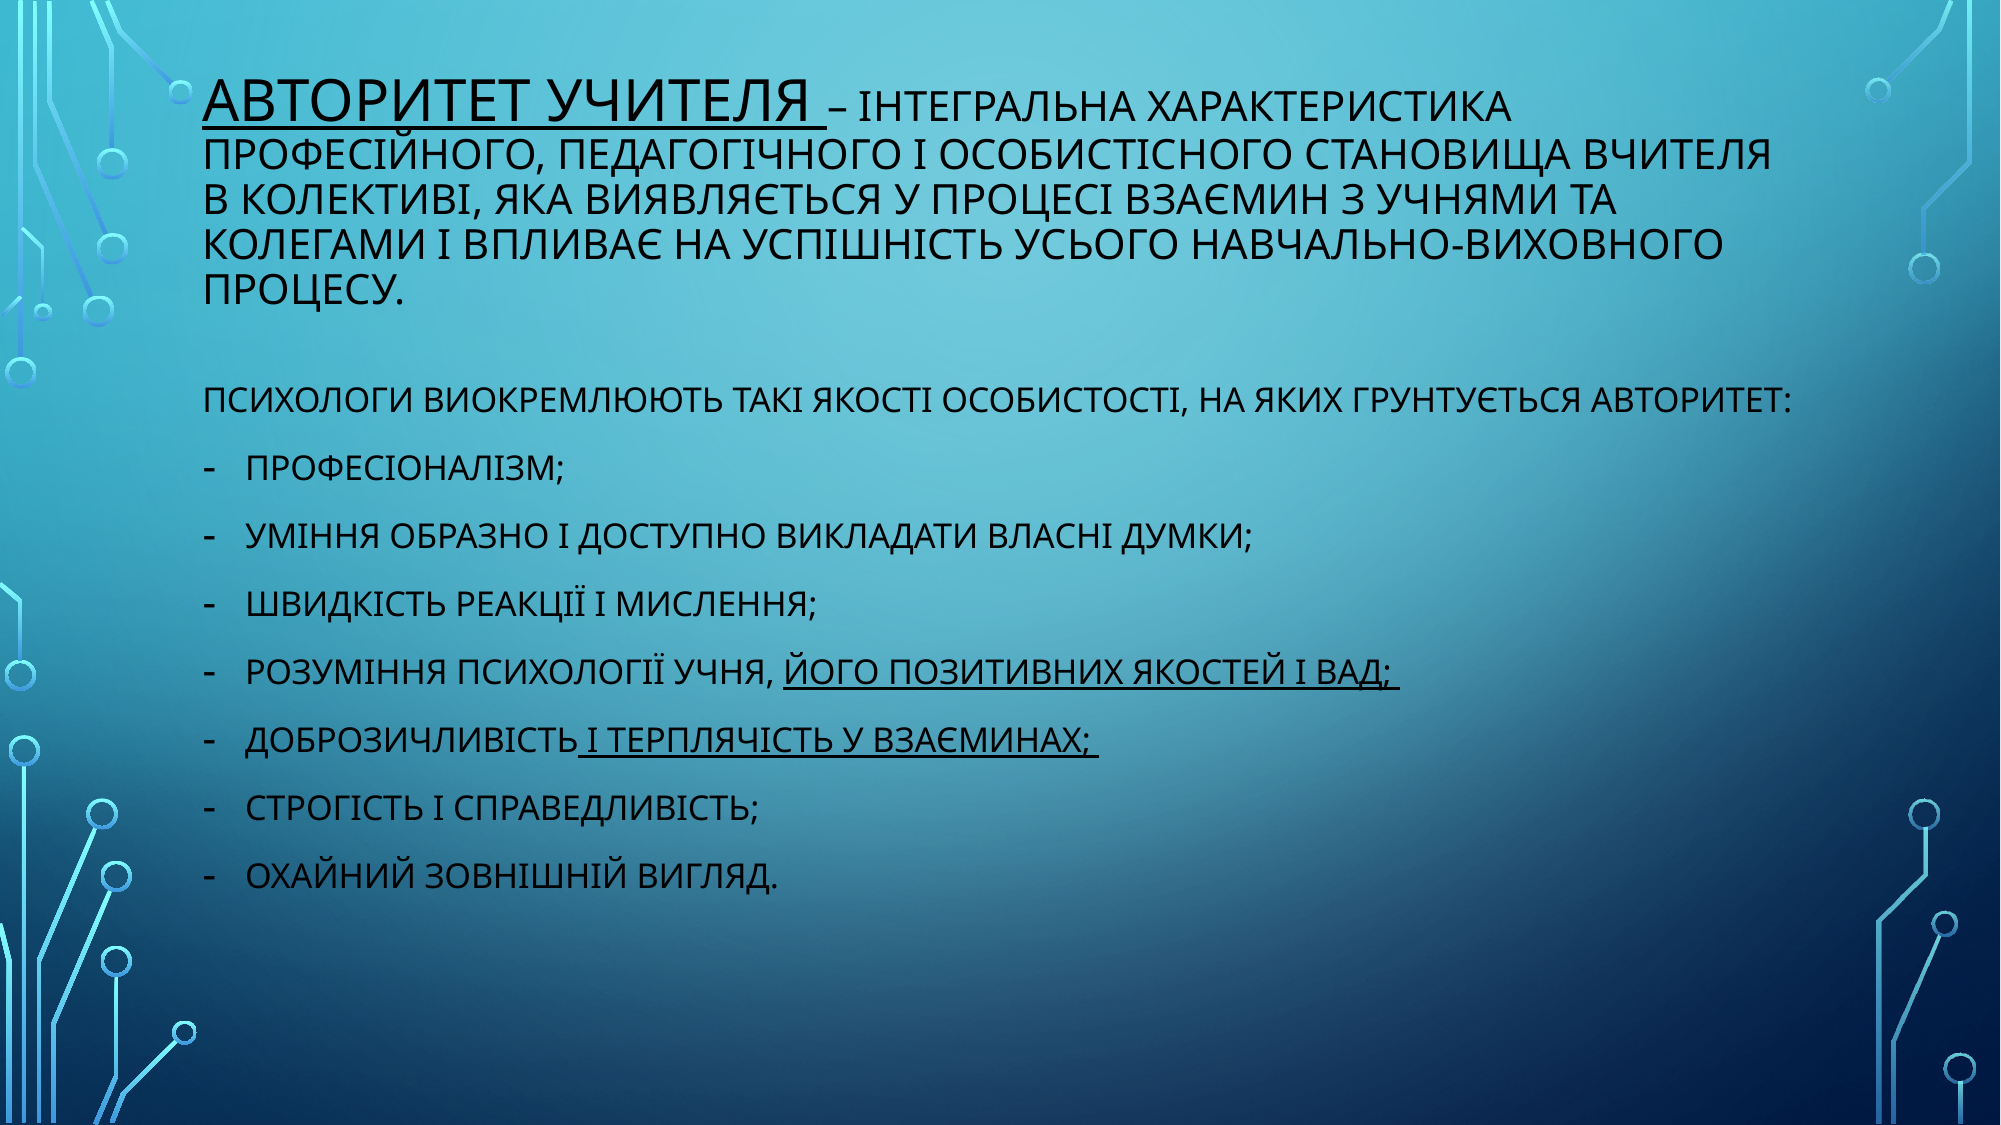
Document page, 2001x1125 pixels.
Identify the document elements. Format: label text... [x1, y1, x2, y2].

list Психологи виокремлюють такі якості особистості, на яких грунтується авторитет: професіоналізм; Уміння образно і доступно викладати власні думки; Швидкість реакції і мислення; Розуміння психології учня, його позитивних якостей і вад; Доброзичливість і терплячість у взаєминах; Строгість і справедливість; Охайний зовнішній вигляд. [187, 362, 1813, 952]
title Авторитет учителя – інтегральна характеристика професійного, педагогічного і особистісного становища вчителя в колективі, яка виявляється у процесі взаємин з учнями та колегами і впливає на успішність усього навчально-виховного процесу. [187, 48, 1813, 322]
